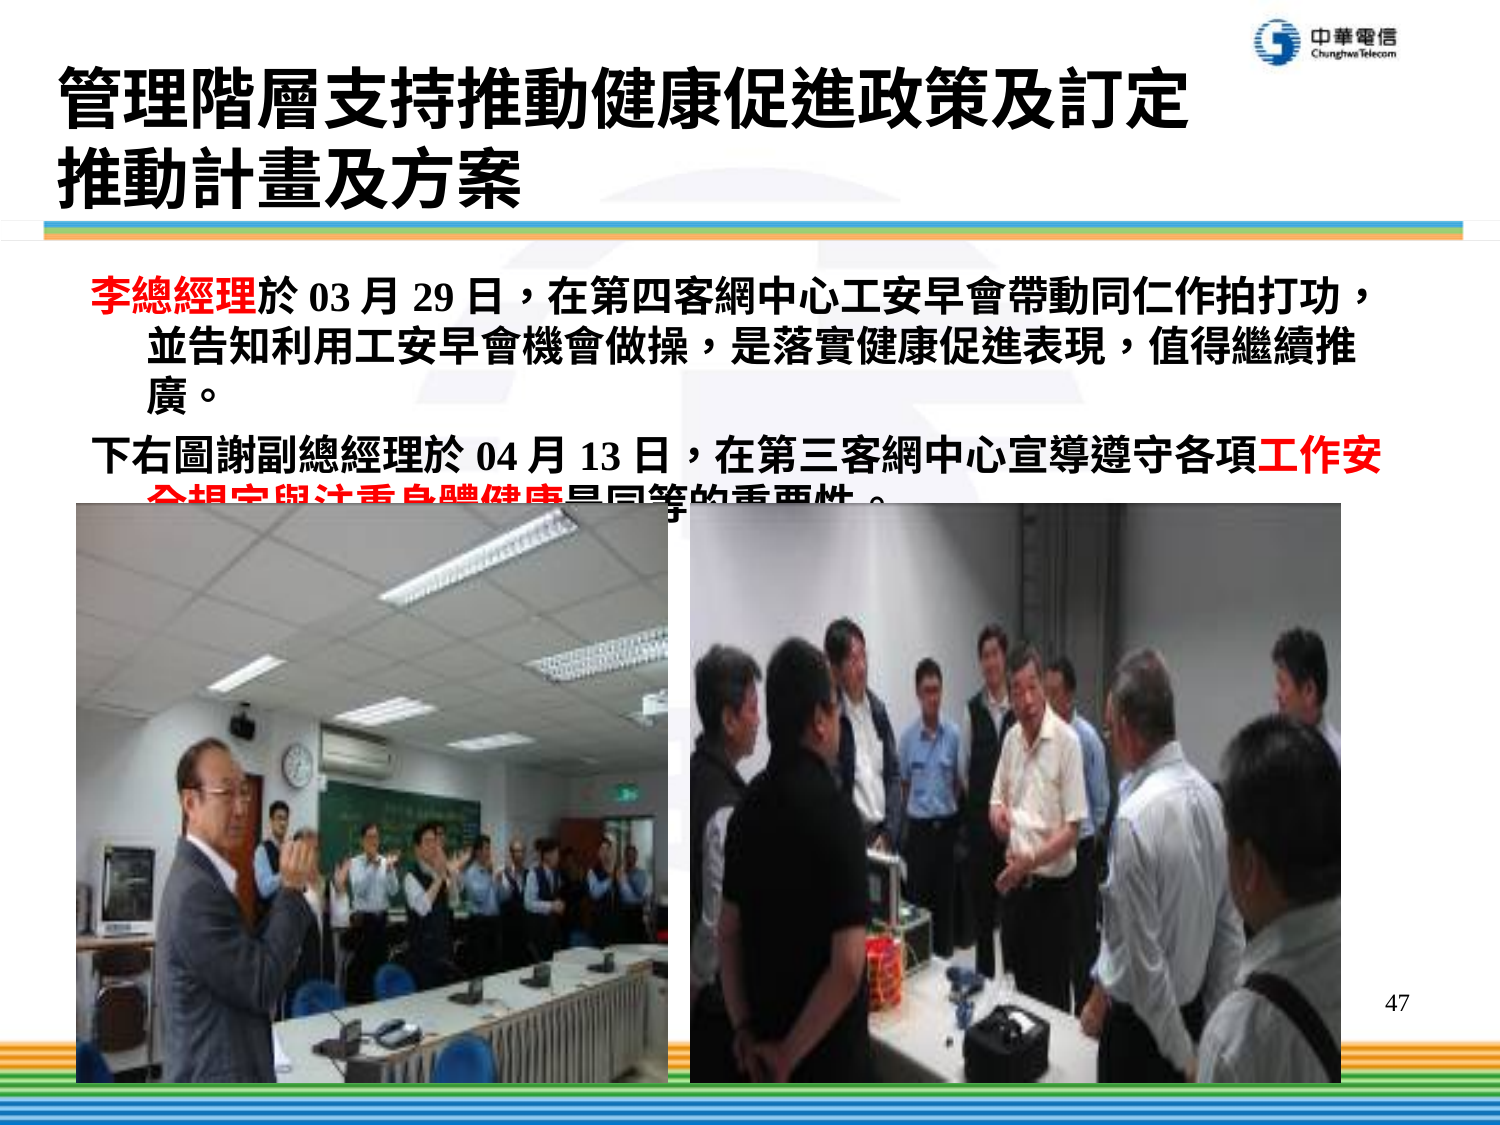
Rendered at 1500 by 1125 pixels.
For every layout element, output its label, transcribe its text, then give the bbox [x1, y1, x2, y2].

list 李總經理於03月29日，在第四客網中心工安早會帶動同仁作拍打功，並告知利用工安早會機會做操，是落實健康促進表現，值得繼續推廣。 下右圖謝副總經理於04月13日，在第三客網中心宣導遵守各項工作安全規定與注重身體健康是同等的重要性。 [75, 262, 1425, 492]
title 管理階層支持推動健康促進政策及訂定推動計畫及方案 [41, 43, 1258, 218]
slide_number 47 [1344, 978, 1426, 1027]
picture [0, 0, 1500, 1125]
